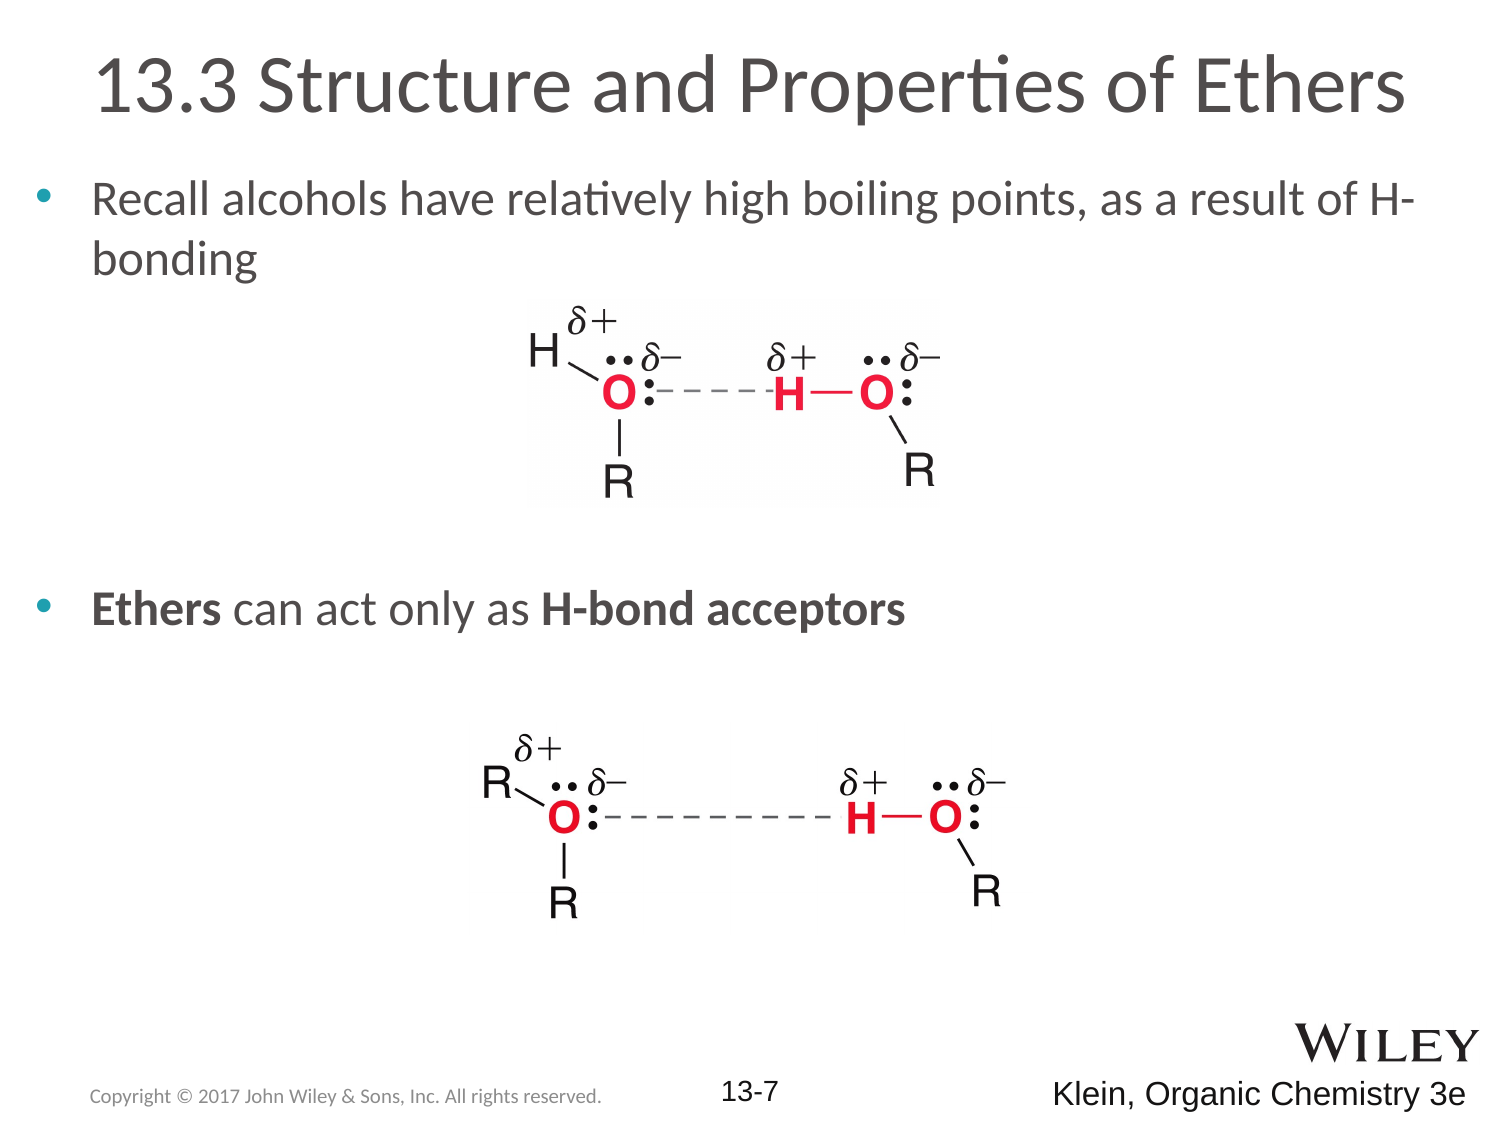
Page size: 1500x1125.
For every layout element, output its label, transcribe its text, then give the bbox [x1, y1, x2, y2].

picture [467, 721, 1033, 935]
slide_number 13-7 [575, 1065, 925, 1125]
picture [1292, 1021, 1480, 1065]
footer Klein, Organic Chemistry 3e [1016, 1065, 1492, 1125]
slide_number Copyright © 2017 John Wiley & Sons, Inc. All rights reserved. [75, 1065, 575, 1125]
picture [527, 299, 940, 509]
list Recall alcohols have relatively high boiling points, as a result of H-bonding Ethers can act only as H-bond acceptors [19, 157, 1446, 1017]
title 13.3 Structure and Properties of Ethers [74, 2, 1426, 157]
